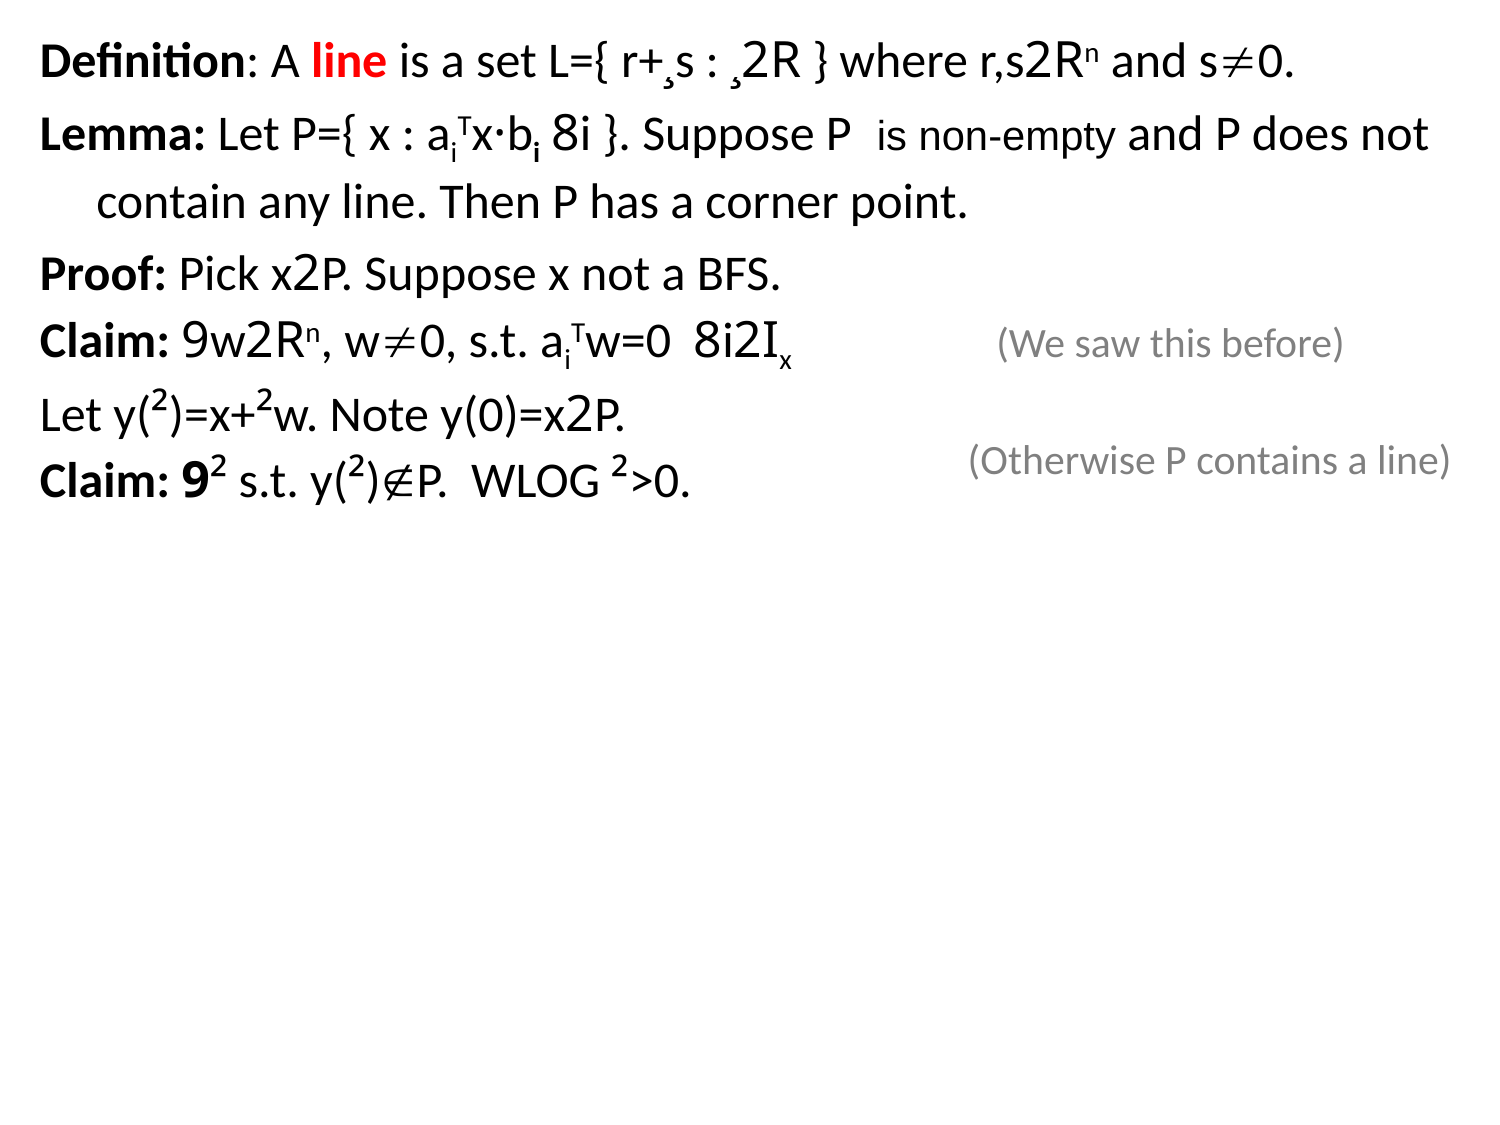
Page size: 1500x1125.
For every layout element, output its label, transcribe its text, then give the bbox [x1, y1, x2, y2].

list Definition: A line is a set L={ r+¸s : ¸2R } where r,s2Rn and s0. Lemma: Let P={ x : aiTx·bi 8i }. Suppose P is non-empty and P does not contain any line. Then P has a corner point. Proof: Pick x2P. Suppose x not a BFS. Claim: 9w2Rn, w0, s.t. aiTw=0 8i2Ix (We saw this before) Let y(²)=x+²w. Note y(0)=x2P. Claim: 9² s.t. y(²)P. WLOG ²>0. [24, 20, 1500, 975]
text_box (Otherwise P contains a line) [952, 425, 1467, 490]
